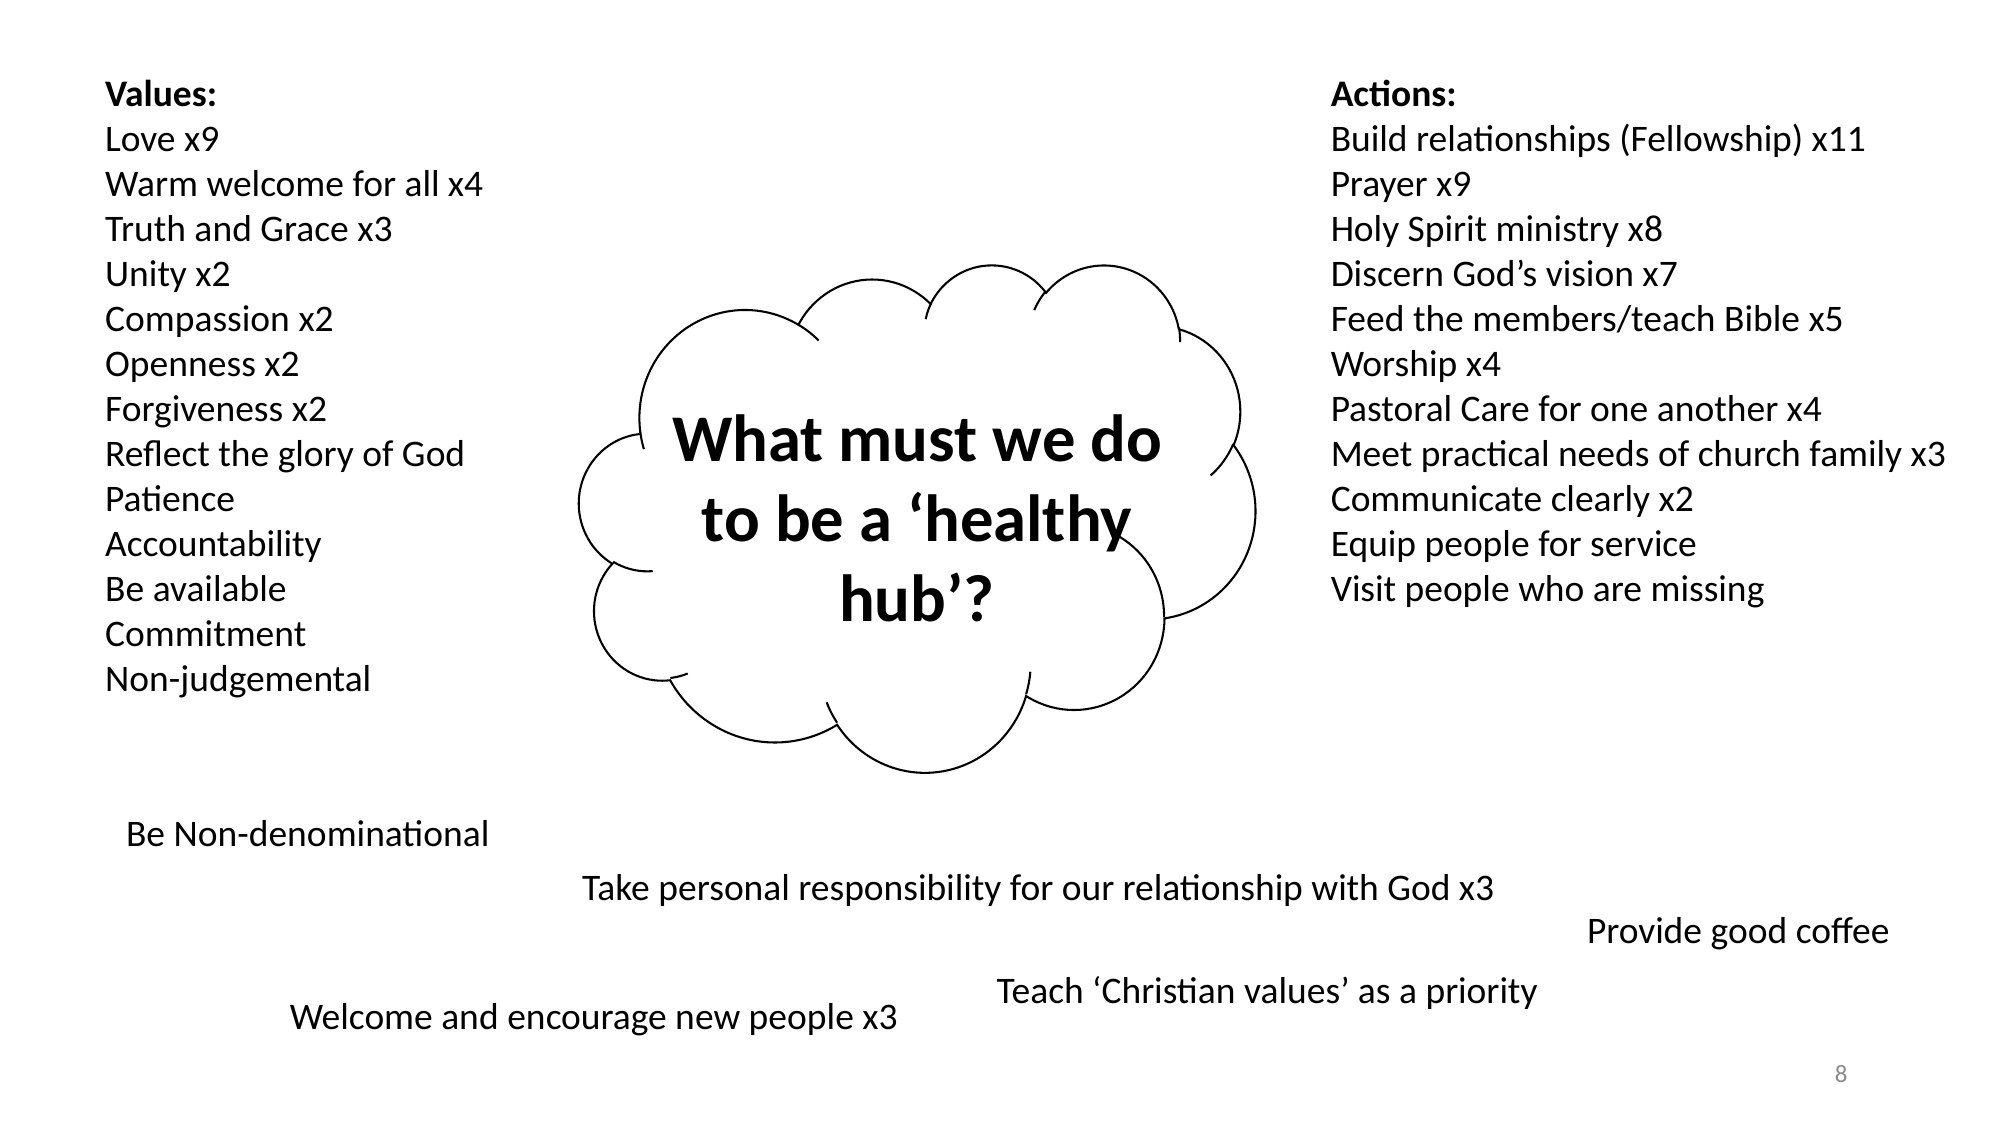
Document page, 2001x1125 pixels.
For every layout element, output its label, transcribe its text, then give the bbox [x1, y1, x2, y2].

text_box Welcome and encourage new people x3 [275, 984, 1275, 1045]
text_box Be Non-denominational [111, 802, 563, 862]
text_box Teach ‘Christian values’ as a priority [981, 958, 1668, 1019]
text_box Actions: Build relationships (Fellowship) x11 Prayer x9 Holy Spirit ministry x8 Discern God’s vision x7 Feed the members/teach Bible x5 Worship x4 Pastoral Care for one another x4 Meet practical needs of church family x3 Communicate clearly x2 Equip people for service Visit people who are missing [1316, 62, 1981, 707]
slide_number 8 [1412, 1042, 1863, 1103]
text_box Provide good coffee [1572, 898, 1982, 959]
text_box Values: Love x9 Warm welcome for all x4 Truth and Grace x3 Unity x2 Compassion x2 Openness x2 Forgiveness x2 Reflect the glory of God Patience Accountability Be available Commitment Non-judgemental [90, 62, 580, 752]
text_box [579, 263, 1256, 771]
text_box Take personal responsibility for our relationship with God x3 [567, 856, 1568, 916]
